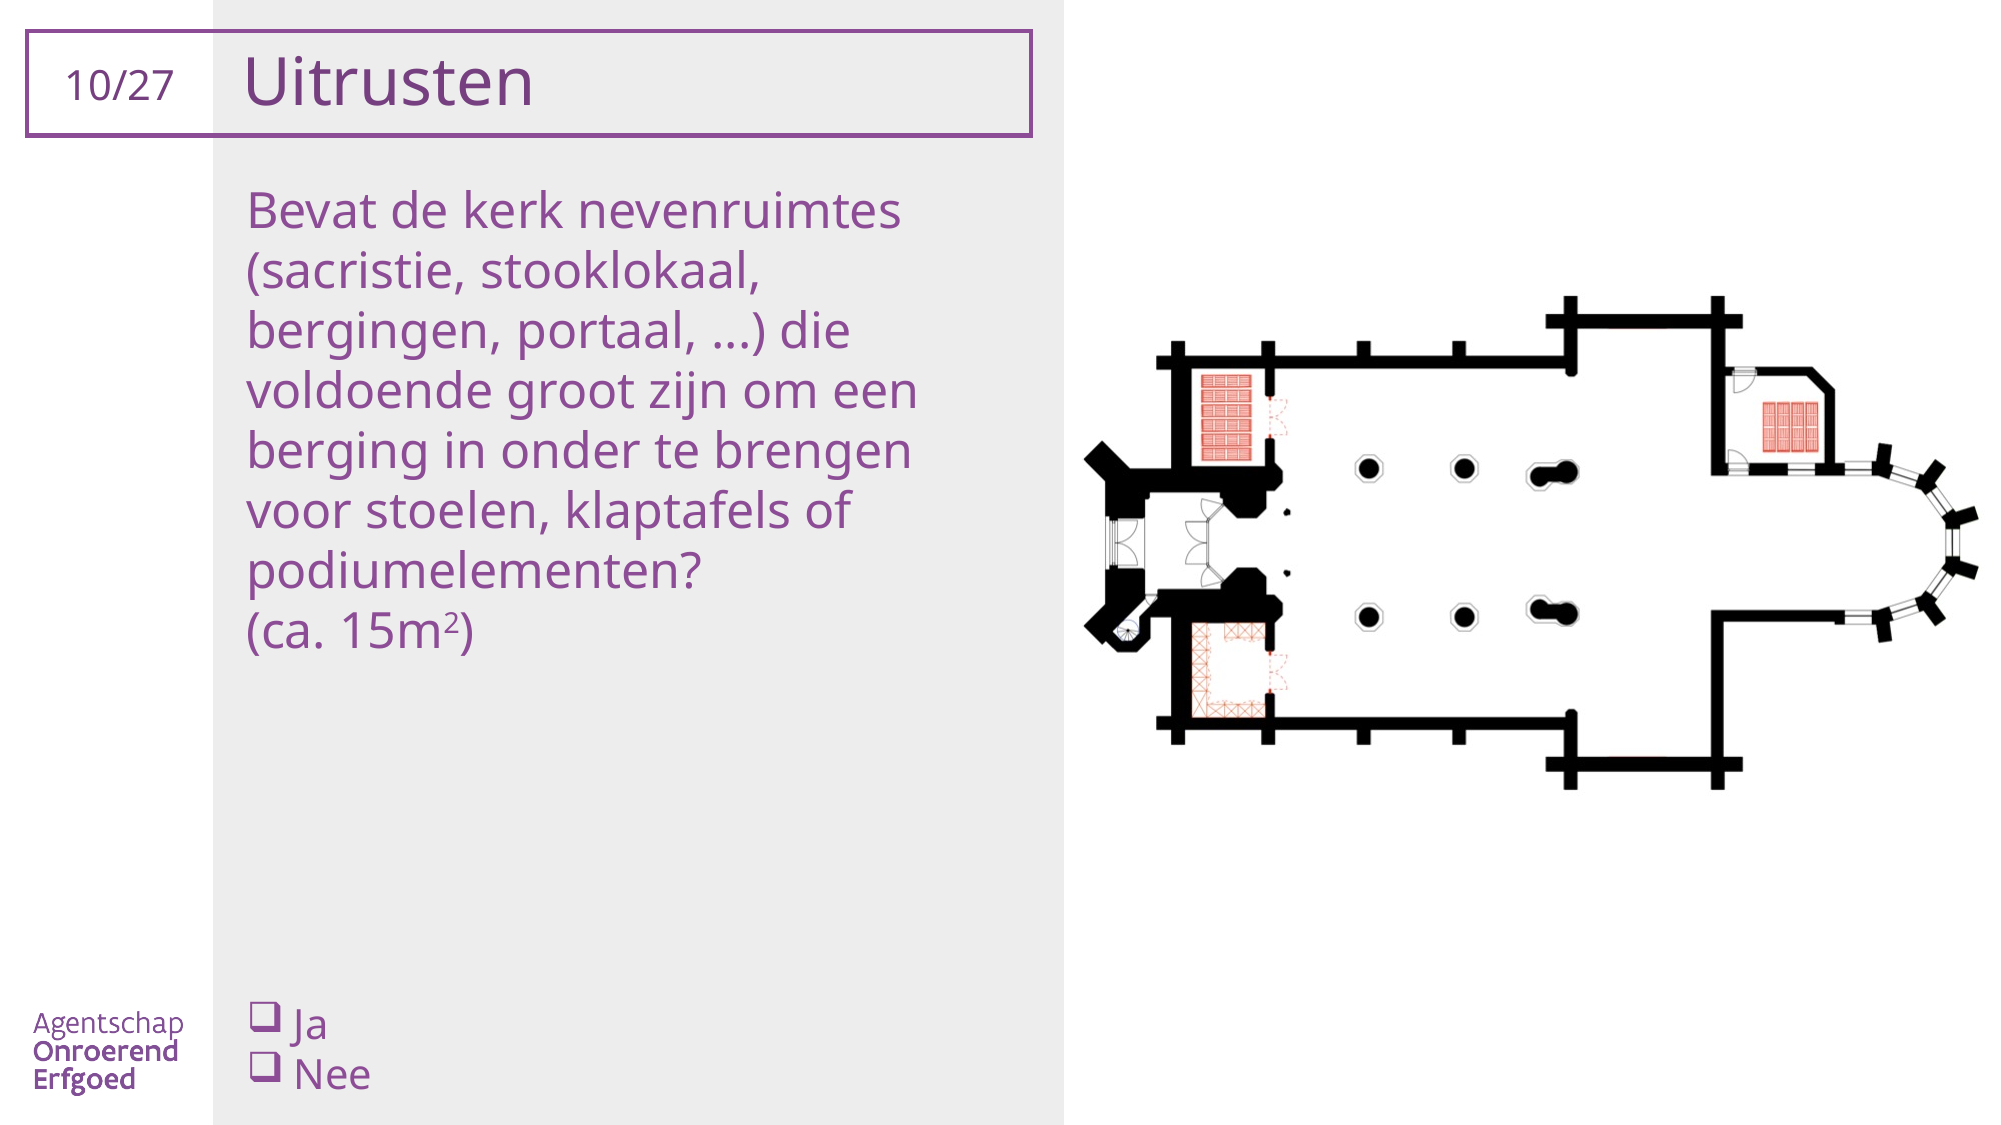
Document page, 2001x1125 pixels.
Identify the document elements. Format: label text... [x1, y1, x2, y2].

text_box 10/27 [33, 51, 206, 117]
text_box [26, 30, 1032, 137]
text_box Ja Nee [232, 990, 607, 1105]
picture [1081, 236, 2000, 878]
text_box Bevat de kerk nevenruimtes (sacristie, stooklokaal, bergingen, portaal, ...) die voldoende groot zijn om een berging in onder te brengen voor stoelen, klaptafels of podiumelementen? (ca. 15m2) [231, 171, 1047, 667]
text_box [212, 0, 1065, 1125]
picture [32, 1011, 183, 1096]
text_box Uitrusten [227, 70, 1042, 167]
